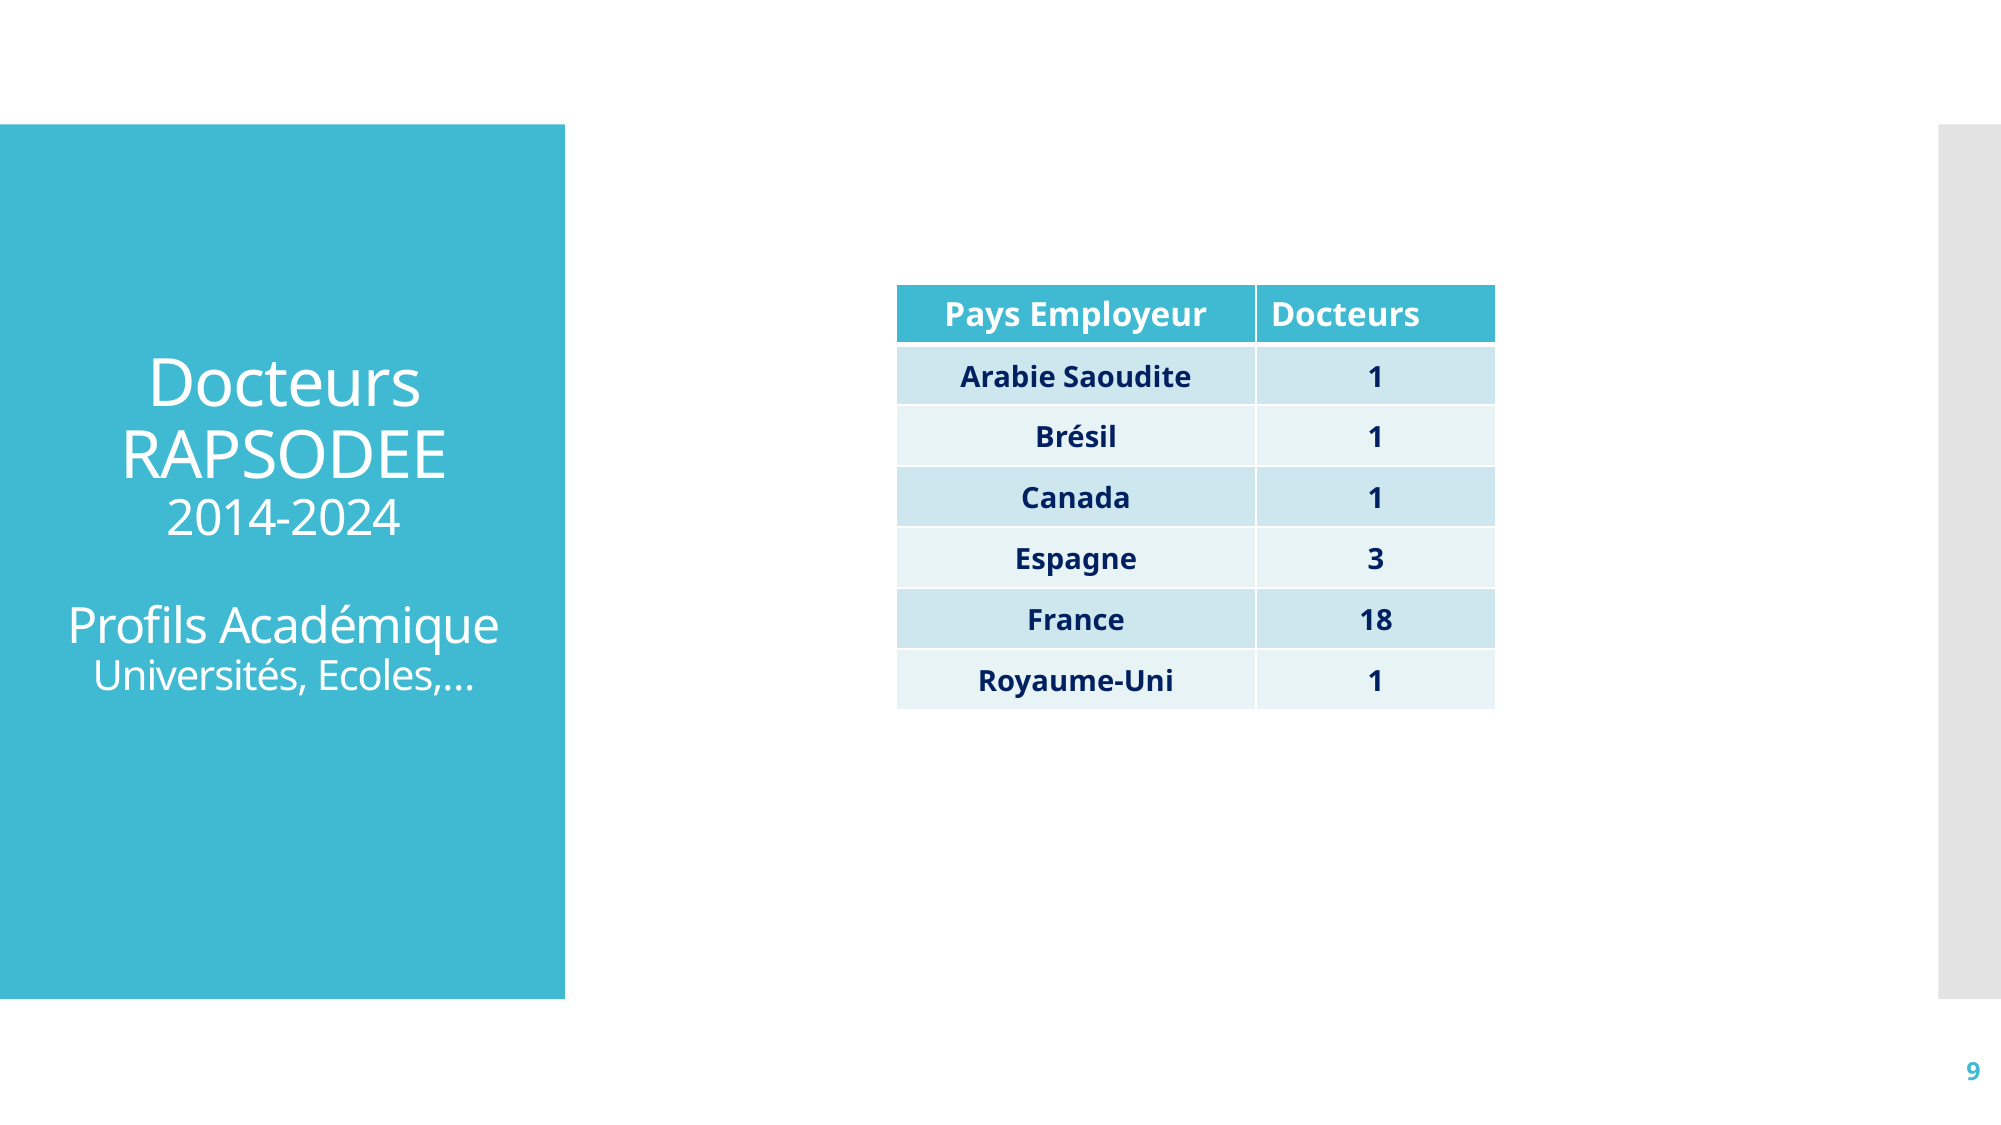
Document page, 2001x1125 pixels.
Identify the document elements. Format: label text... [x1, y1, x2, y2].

table_cell 3 [1257, 528, 1495, 587]
table_cell 1 [1257, 650, 1495, 709]
table_cell 1 [1257, 467, 1495, 526]
table_cell 1 [1257, 347, 1495, 404]
table_header Pays Employeur [897, 285, 1255, 342]
title Docteurs RAPSODEE 2014-2024 Profils Académique Universités, Ecoles,… [12, 184, 556, 940]
table_cell Espagne [897, 528, 1255, 587]
slide_number 9 [1744, 1042, 1996, 1103]
table_cell Brésil [897, 406, 1255, 465]
table_header Docteurs [1257, 285, 1495, 342]
table_cell Arabie Saoudite [897, 347, 1255, 404]
table_cell France [897, 589, 1255, 648]
table_cell Royaume-Uni [897, 650, 1255, 709]
table_cell 18 [1257, 589, 1495, 648]
table_cell 1 [1257, 406, 1495, 465]
table_cell Canada [897, 467, 1255, 526]
